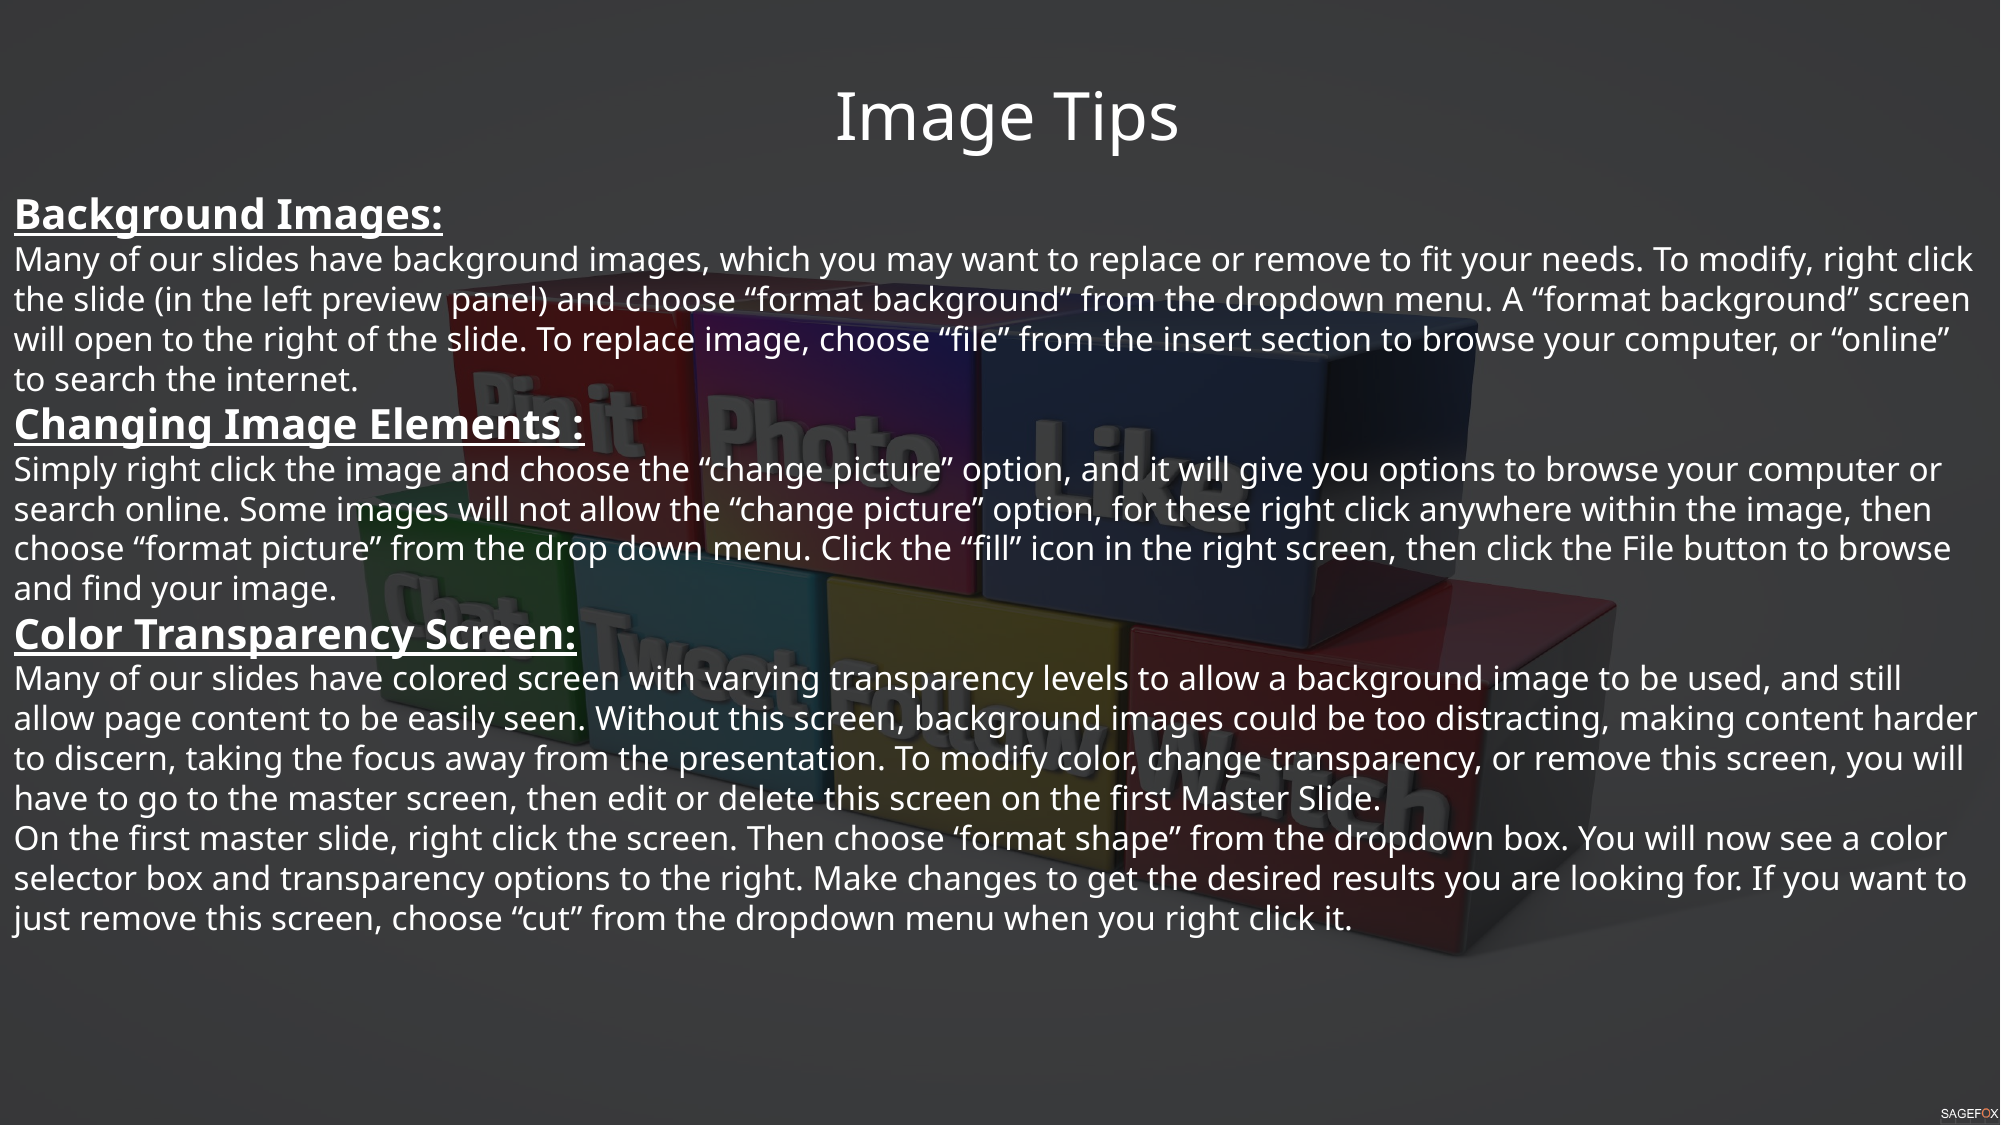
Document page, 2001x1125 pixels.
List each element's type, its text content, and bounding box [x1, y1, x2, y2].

title Image Tips [597, 59, 1420, 177]
text_box Background Images: Many of our slides have background images, which you may want to replace or remove to fit your needs. To modify, right click the slide (in the left preview panel) and choose “format background” from the dropdown menu. A “format background” screen will open to the right of the slide. To replace image, choose “file” from the insert section to browse your computer, or “online” to search the internet. Changing Image Elements : Simply right click the image and choose the “change picture” option, and it will give you options to browse your computer or search online. Some images will not allow the “change picture” option, for these right click anywhere within the image, then choose “format picture” from the drop down menu. Click the “fill” icon in the right screen, then click the File button to browse and find your image. Color Transparency Screen: Many of our slides have colored screen with varying transparency levels to allow a background image to be used, and still allow page content to be easily seen. Without this screen, background images could be too distracting, making content harder to discern, taking the focus away from the presentation. To modify color, change transparency, or remove this screen, you will have to go to the master screen, then edit or delete this screen on the first Master Slide. On the first master slide, right click the screen. Then choose ‘format shape” from the dropdown box. You will now see a color selector box and transparency options to the right. Make changes to get the desired results you are looking for. If you want to just remove this screen, choose “cut” from the dropdown menu when you right click it. [0, 0, 2000, 1125]
